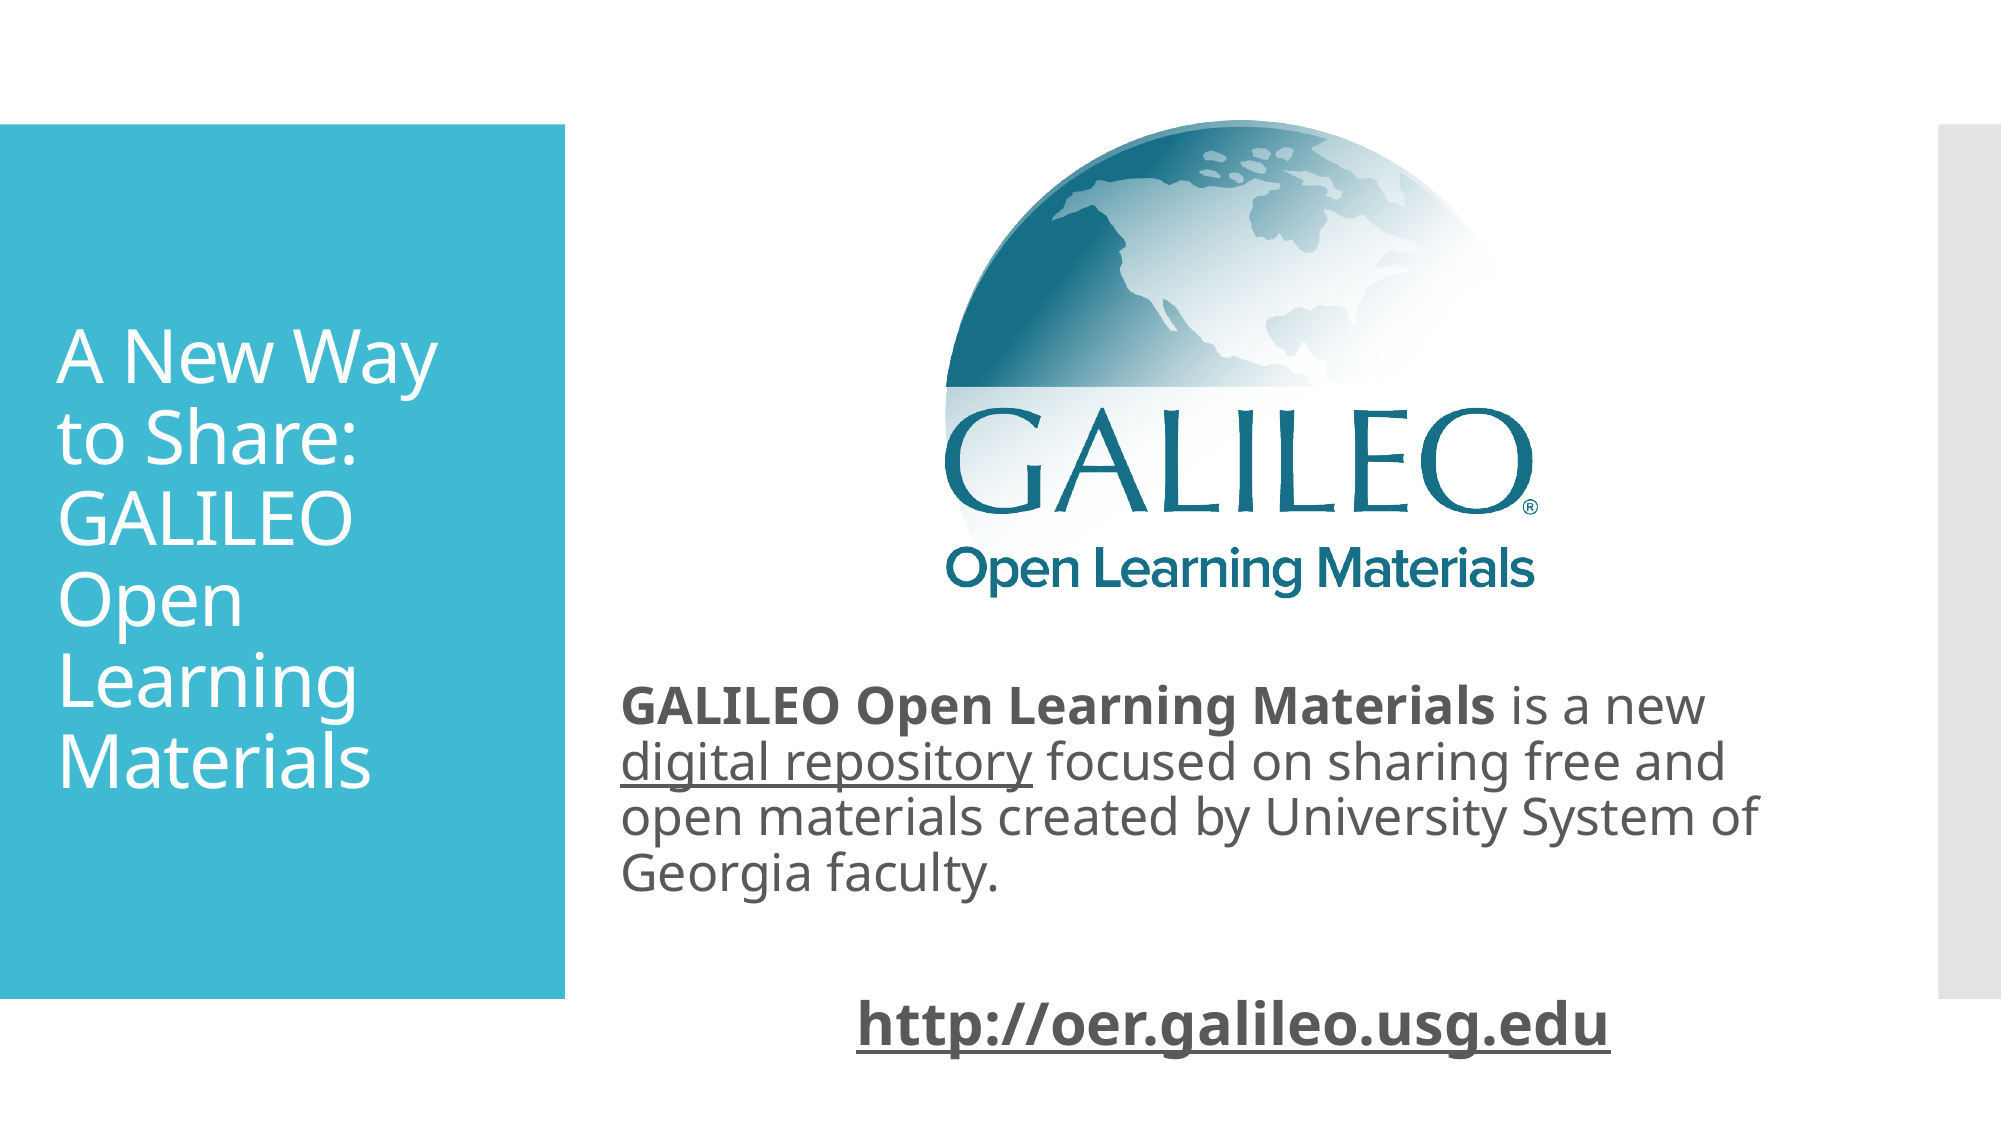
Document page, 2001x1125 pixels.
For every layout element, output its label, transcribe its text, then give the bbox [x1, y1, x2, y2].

title A New Way to Share: GALILEO Open Learning Materials [41, 184, 525, 940]
list GALILEO Open Learning Materials is a new digital repository focused on sharing free and open materials created by University System of Georgia faculty. http://oer.galileo.usg.edu [605, 671, 1878, 1069]
picture [944, 120, 1538, 712]
